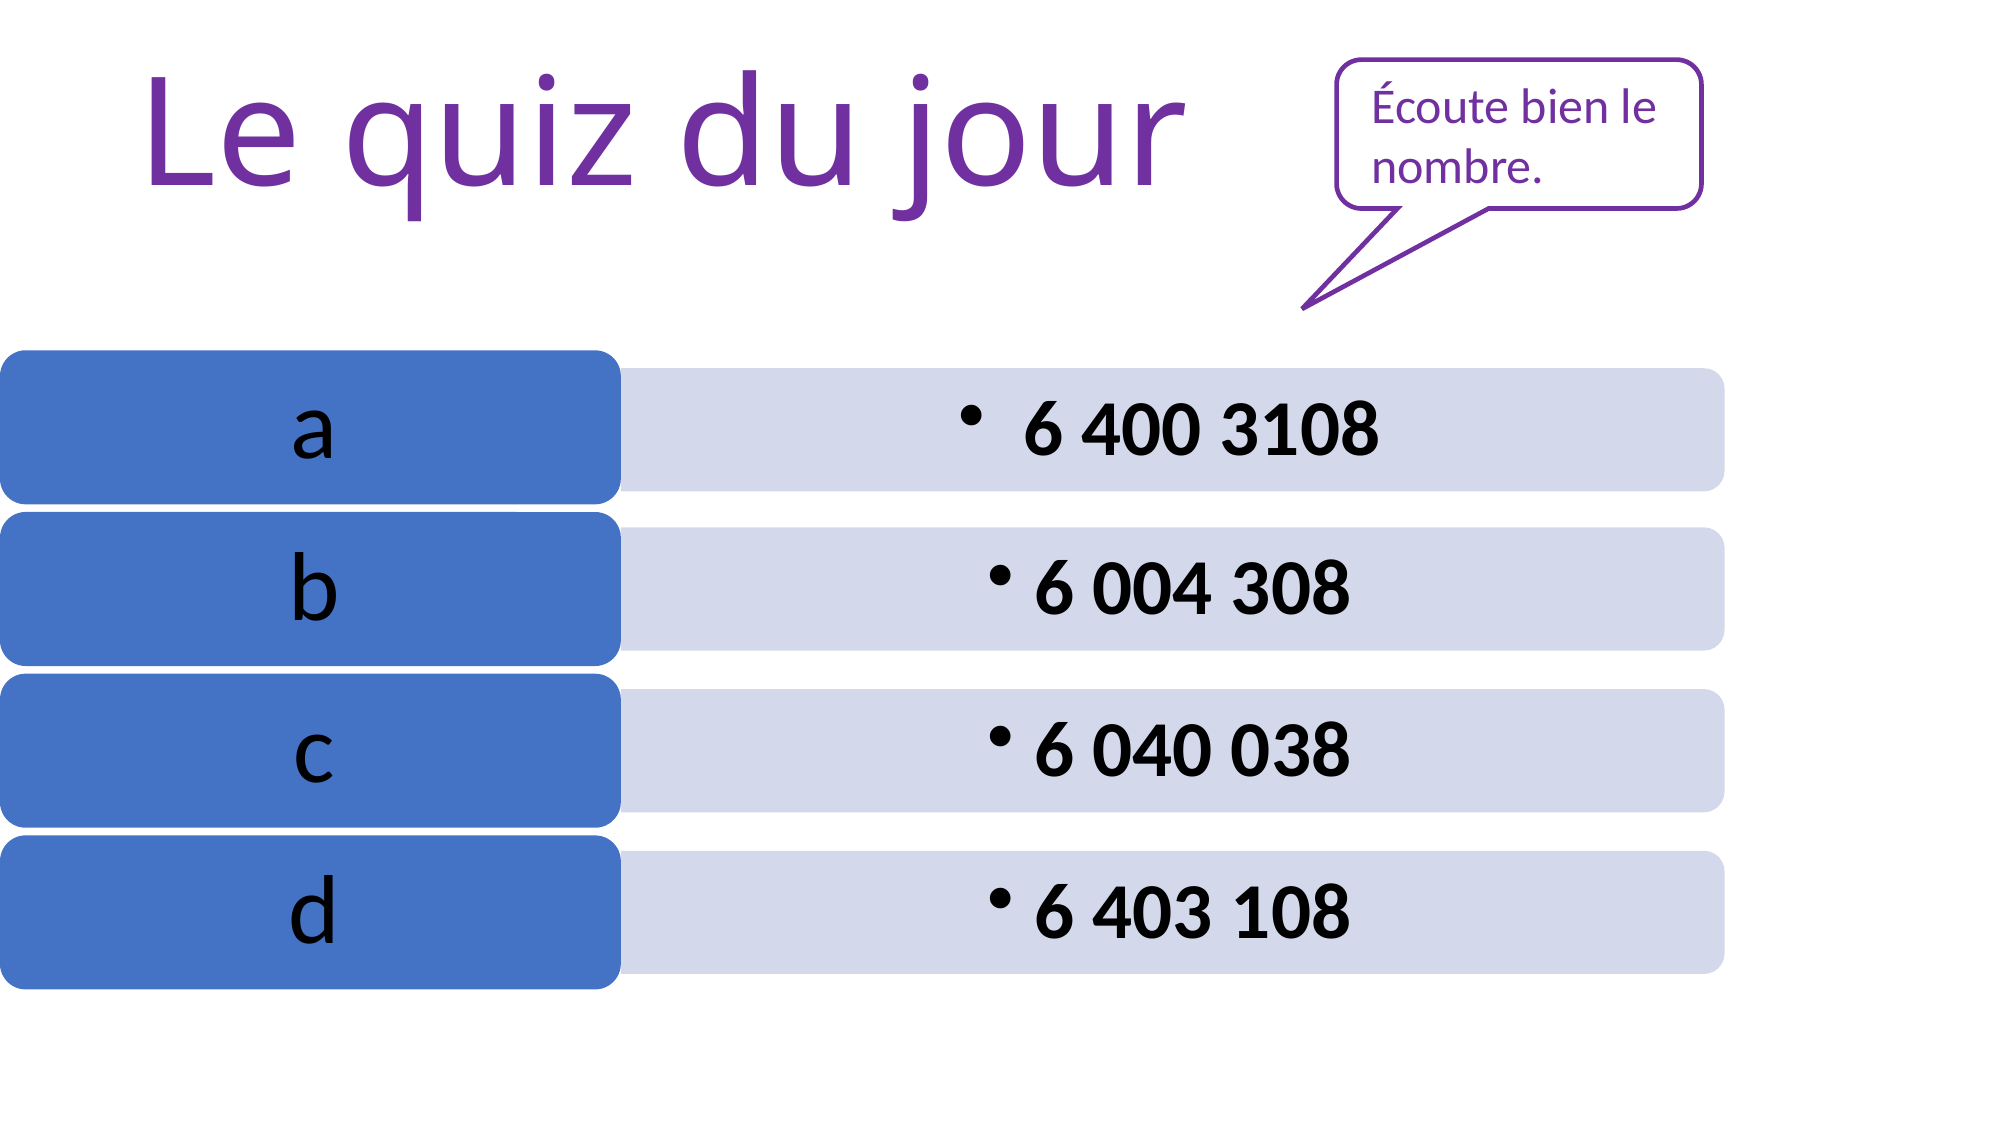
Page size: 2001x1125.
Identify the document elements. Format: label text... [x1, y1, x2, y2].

title Le quiz du jour [137, 41, 1863, 311]
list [0, 349, 1725, 990]
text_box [1336, 59, 1702, 209]
